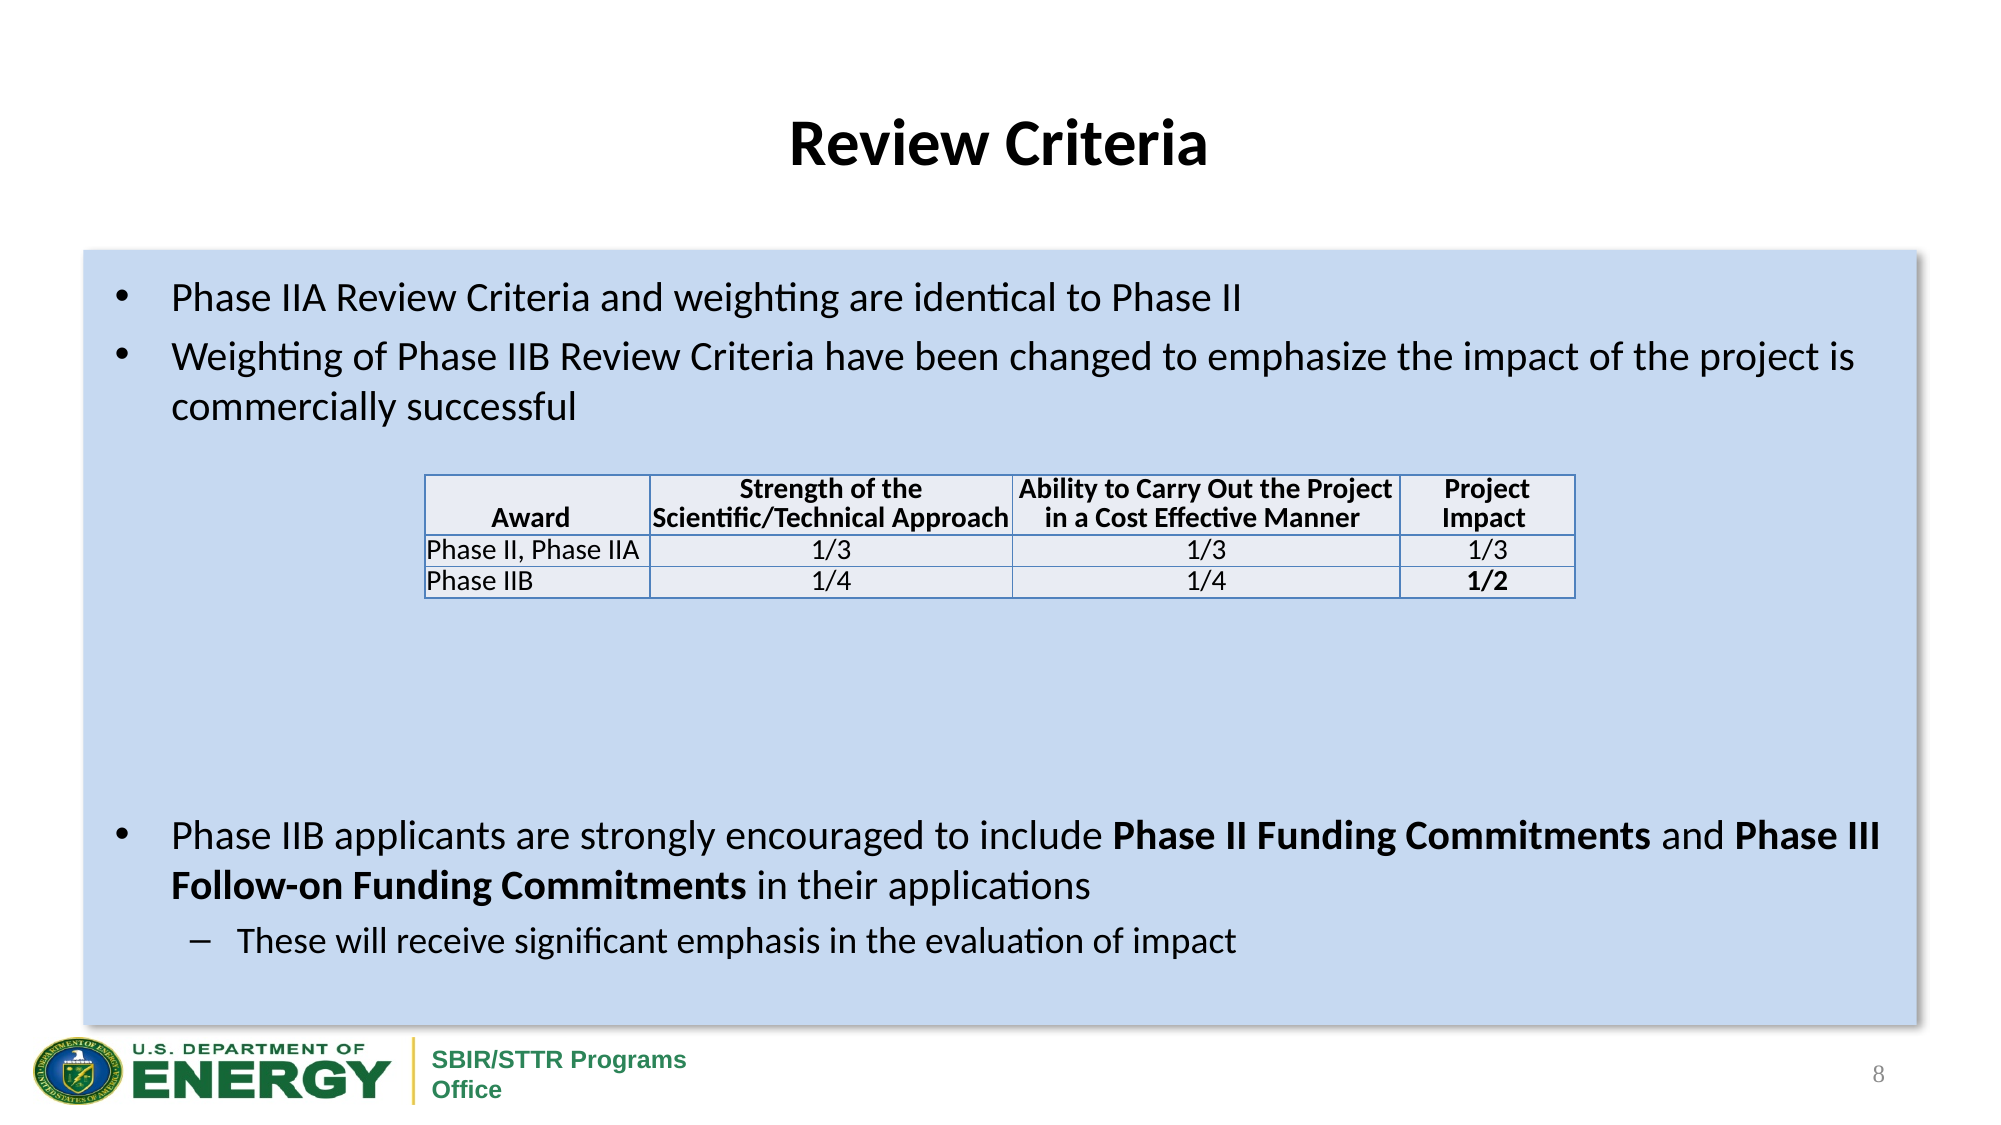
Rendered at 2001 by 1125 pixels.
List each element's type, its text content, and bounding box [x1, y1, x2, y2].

table_cell 1/2 [1401, 567, 1574, 597]
table_cell 1/4 [1013, 567, 1399, 597]
table_cell Phase IIB [426, 567, 649, 597]
table_header Award [426, 476, 649, 534]
table_header Strength of the Scientific/Technical Approach [651, 476, 1012, 534]
table_cell 1/3 [1013, 536, 1399, 566]
slide_number 8 [1583, 1042, 1900, 1103]
picture [33, 1037, 416, 1105]
table_header Ability to Carry Out the Project in a Cost Effective Manner [1013, 476, 1399, 534]
title Review Criteria [99, 45, 1900, 233]
table_header Project Impact [1401, 476, 1574, 534]
table_cell 1/4 [651, 567, 1012, 597]
list Phase IIA Review Criteria and weighting are identical to Phase II Weighting of Phase IIB Review Criteria have been changed to emphasize the impact of the project is commercially successful Phase IIB applicants are strongly encouraged to include Phase II Funding Commitments and Phase III Follow-on Funding Commitments in their applications These will receive significant emphasis in the evaluation of impact [99, 262, 1900, 1005]
table_cell 1/3 [1401, 536, 1574, 566]
table_cell Phase II, Phase IIA [426, 536, 649, 566]
table_cell 1/3 [651, 536, 1012, 566]
